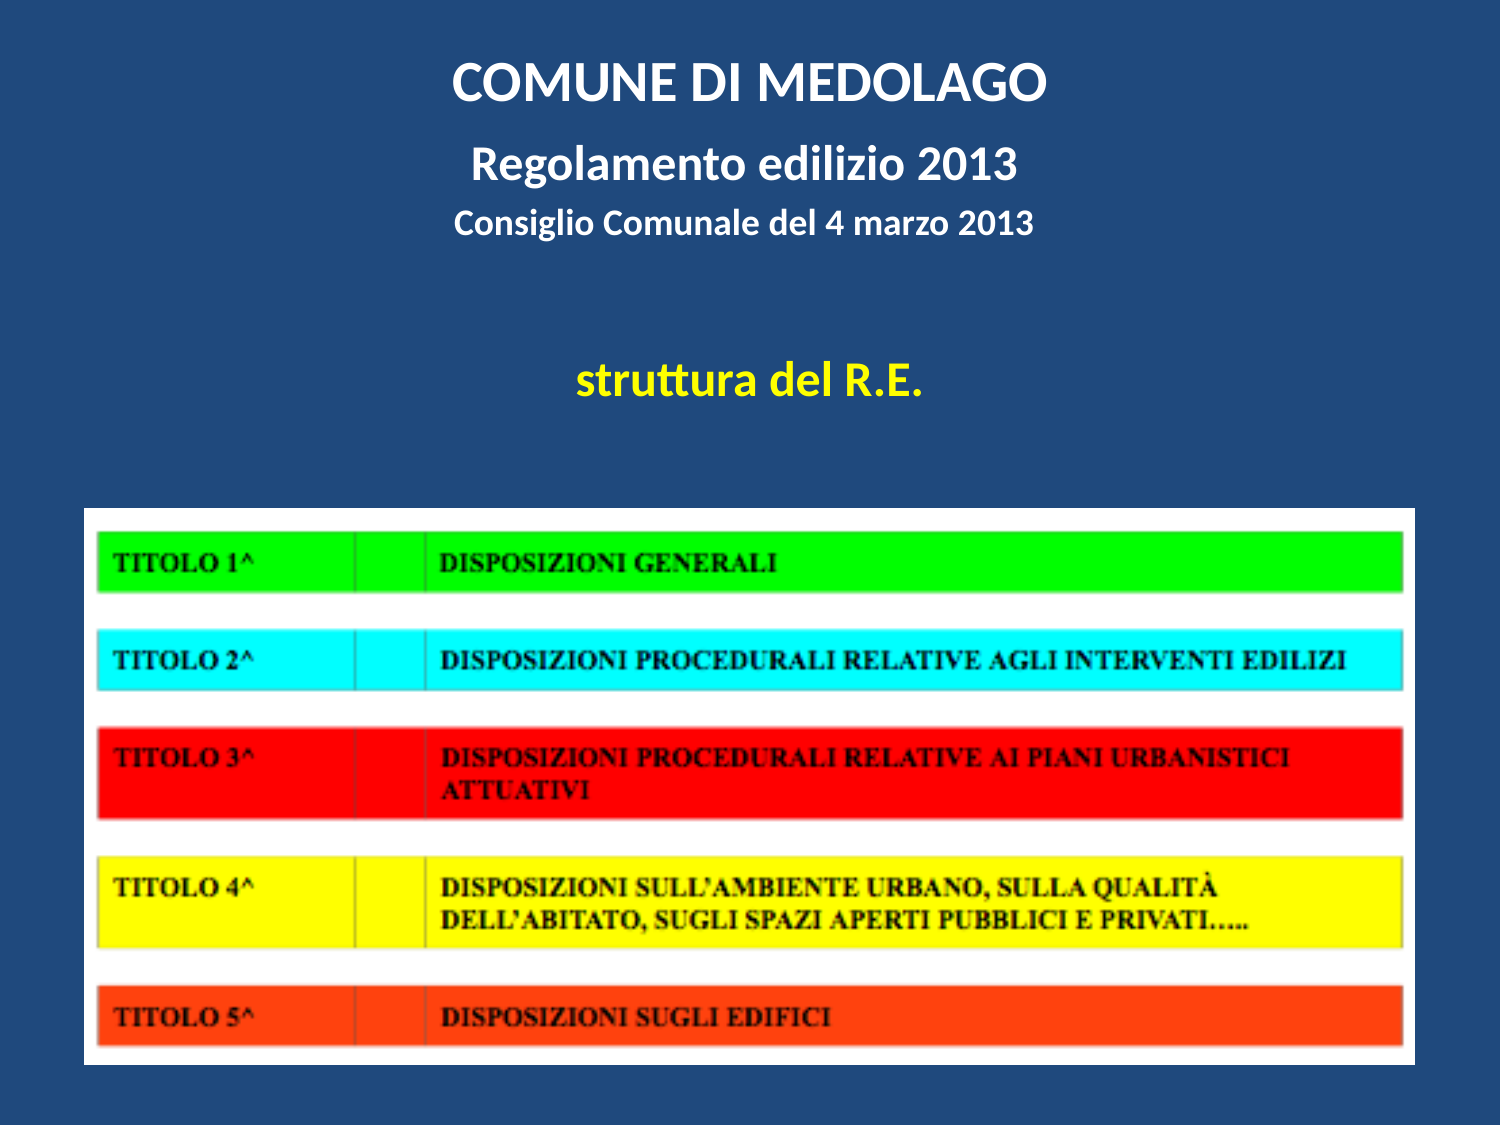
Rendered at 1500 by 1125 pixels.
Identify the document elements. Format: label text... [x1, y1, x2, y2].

title COMUNE DI MEDOLAGO [112, 33, 1388, 122]
text_box struttura del R.E. [560, 339, 940, 414]
subtitle Regolamento edilizio 2013 Consiglio Comunale del 4 marzo 2013 [36, 122, 1453, 253]
picture [84, 507, 1416, 1066]
